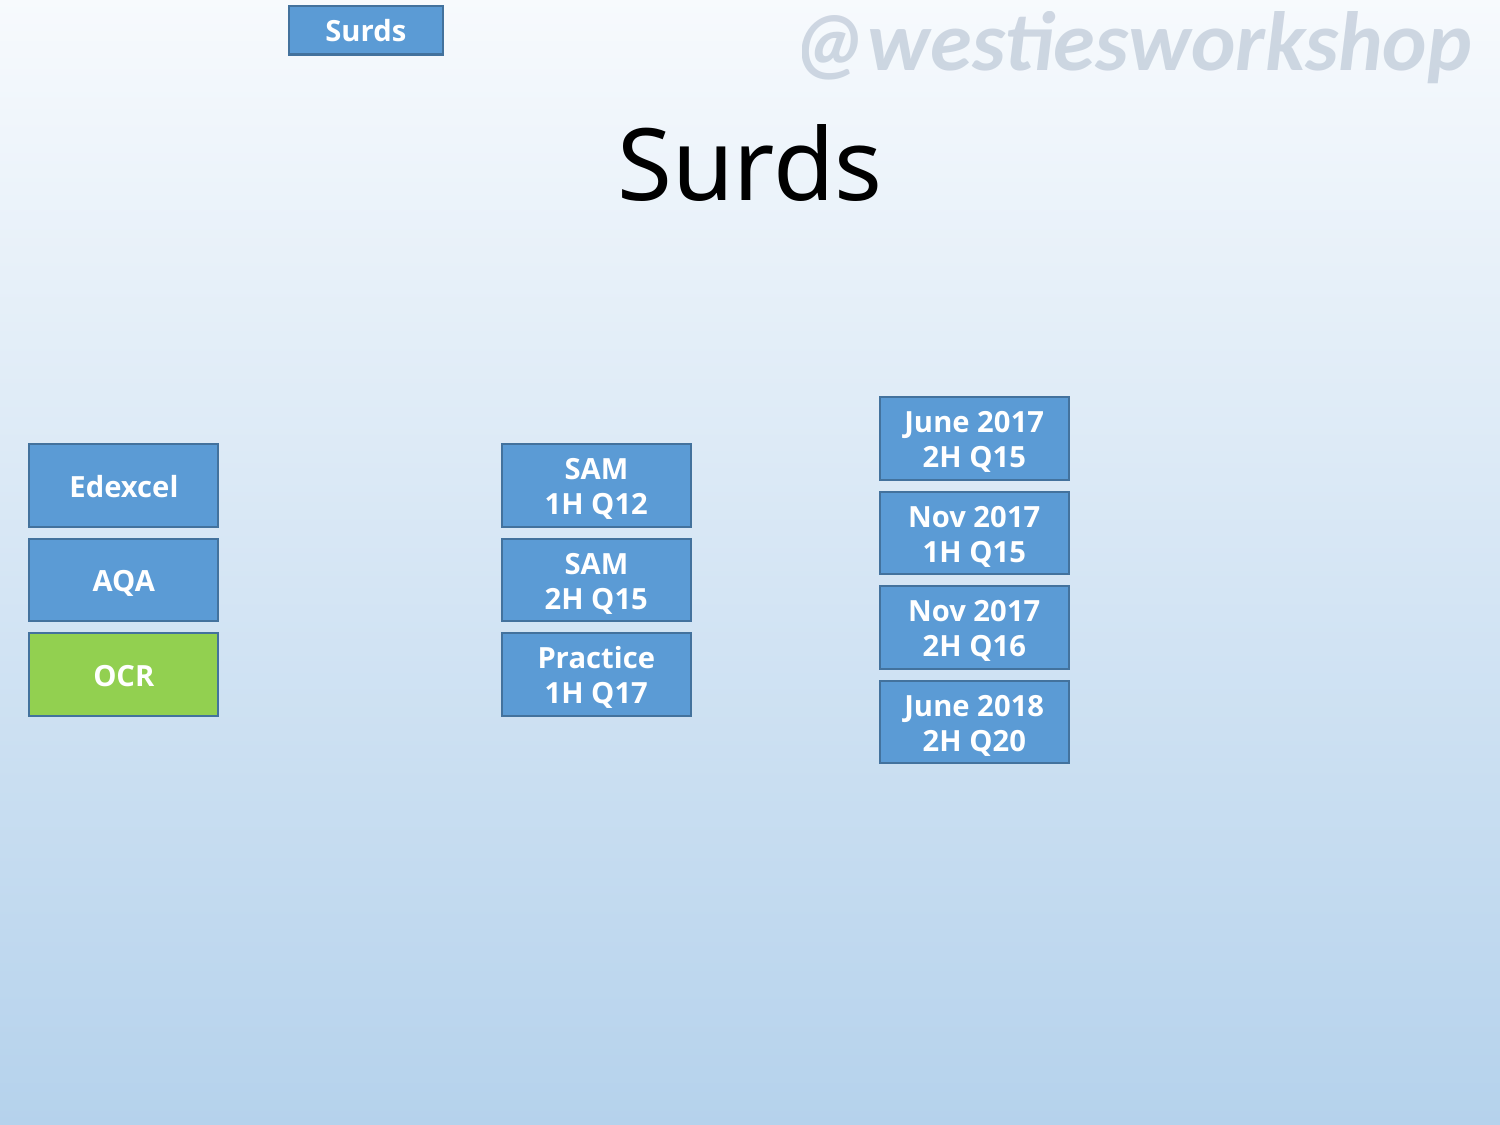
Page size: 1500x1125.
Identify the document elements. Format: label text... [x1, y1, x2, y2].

text_box Nov 2017 1H Q15 [879, 491, 1070, 575]
text_box Practice 1H Q17 [501, 632, 692, 717]
text_box AQA [28, 538, 219, 622]
text_box Edexcel [28, 443, 219, 528]
text_box SAM 2H Q15 [501, 538, 692, 622]
text_box SAM 1H Q12 [501, 443, 692, 528]
text_box June 2017 2H Q15 [879, 396, 1070, 481]
title Surds [103, 59, 1397, 278]
text_box June 2018 2H Q20 [879, 680, 1070, 764]
text_box Surds [288, 5, 444, 56]
text_box OCR [28, 632, 219, 717]
text_box Nov 2017 2H Q16 [879, 585, 1070, 670]
